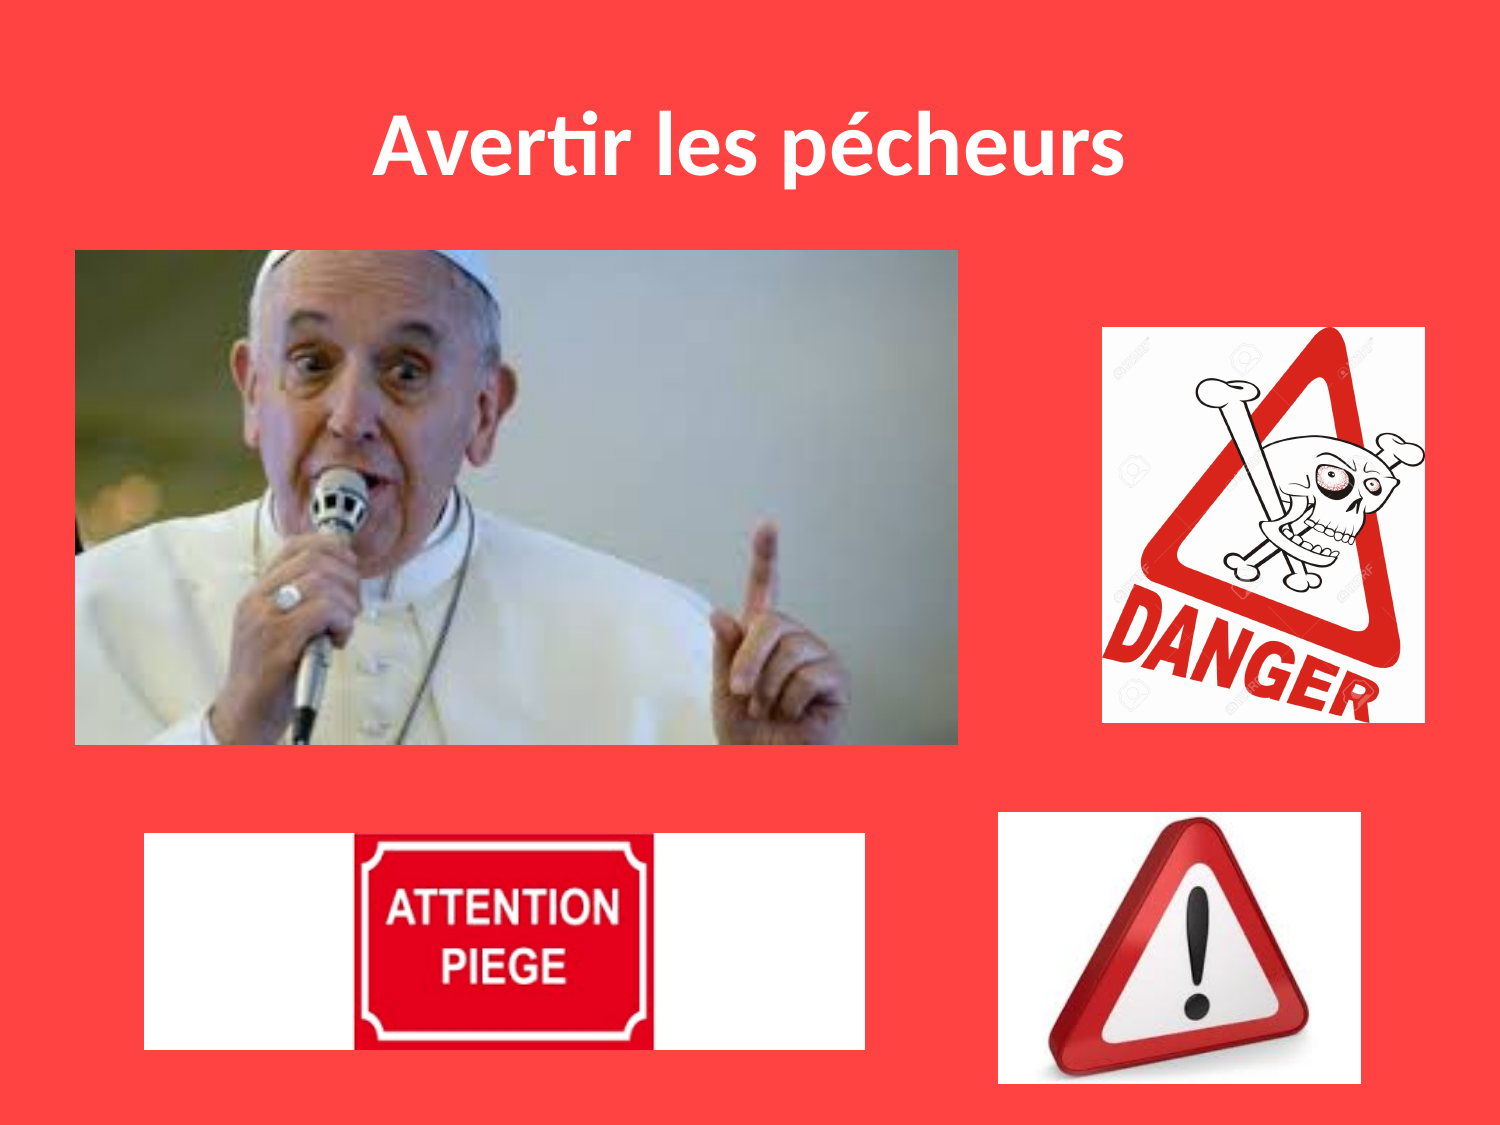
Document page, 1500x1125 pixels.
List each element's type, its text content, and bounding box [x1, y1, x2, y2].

picture [74, 250, 958, 745]
picture [998, 811, 1362, 1084]
text_box Avertir les pécheurs [75, 45, 1425, 233]
picture [1102, 327, 1426, 723]
picture [143, 833, 865, 1050]
